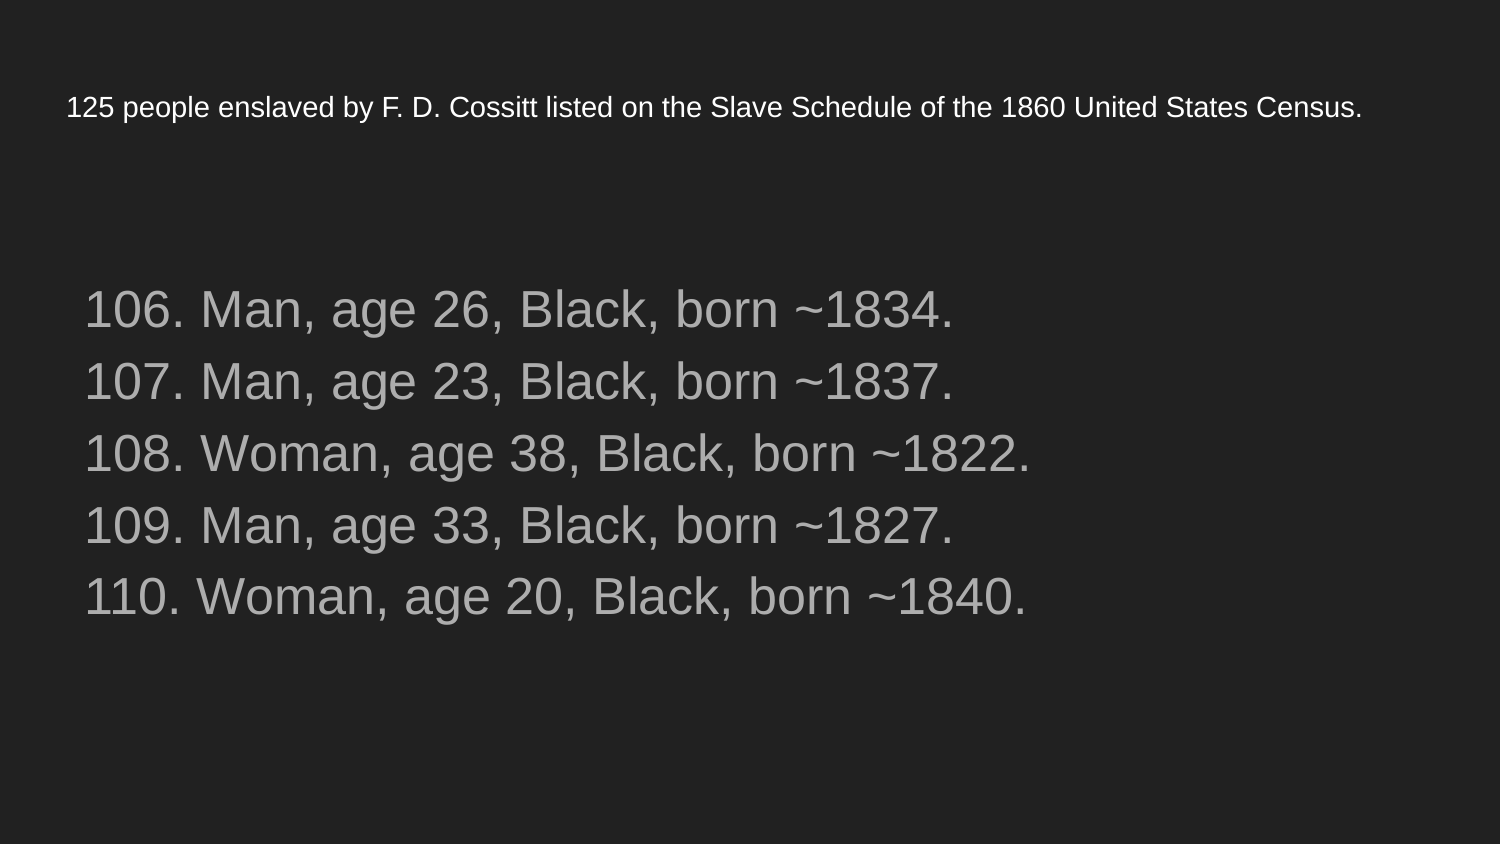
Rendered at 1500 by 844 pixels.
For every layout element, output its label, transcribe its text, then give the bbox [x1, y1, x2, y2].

list 106. Man, age 26, Black, born ~1834. 107. Man, age 23, Black, born ~1837. 108. Woman, age 38, Black, born ~1822. 109. Man, age 33, Black, born ~1827. 110. Woman, age 20, Black, born ~1840. [51, 189, 1449, 750]
title 125 people enslaved by F. D. Cossitt listed on the Slave Schedule of the 1860 United States Census. [51, 72, 1449, 167]
